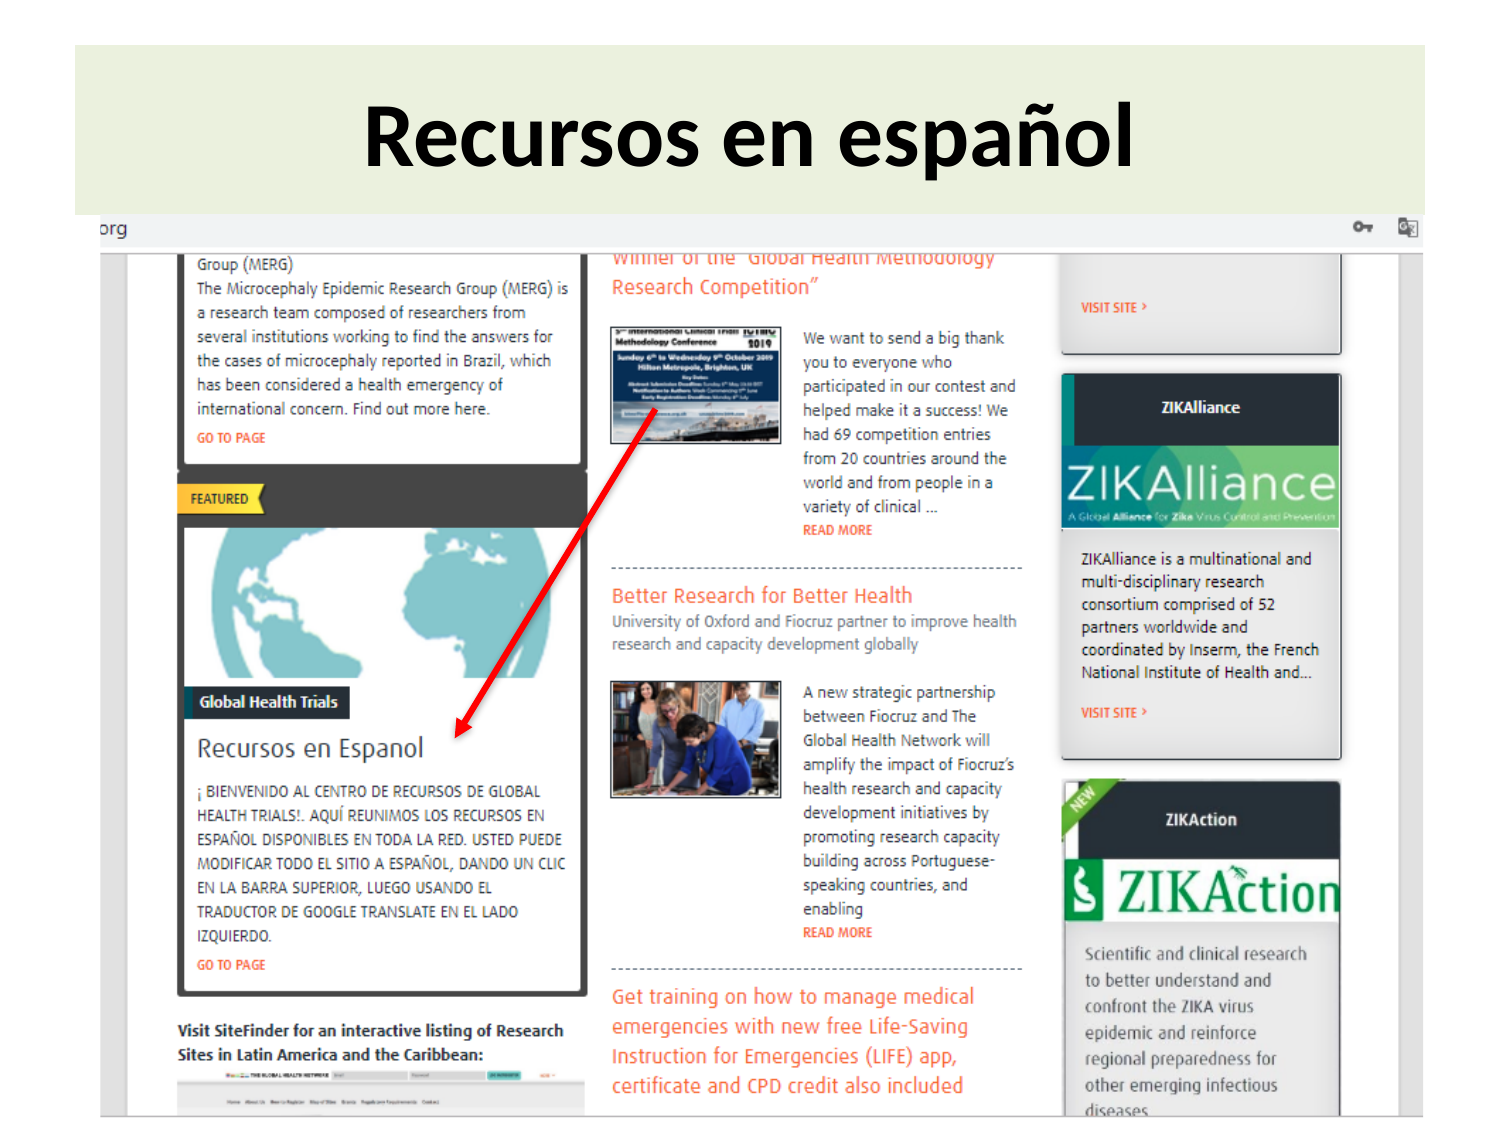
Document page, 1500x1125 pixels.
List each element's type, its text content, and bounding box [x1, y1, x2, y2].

title Recursos en español [75, 45, 1425, 215]
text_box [454, 408, 656, 739]
picture [100, 214, 1424, 1125]
